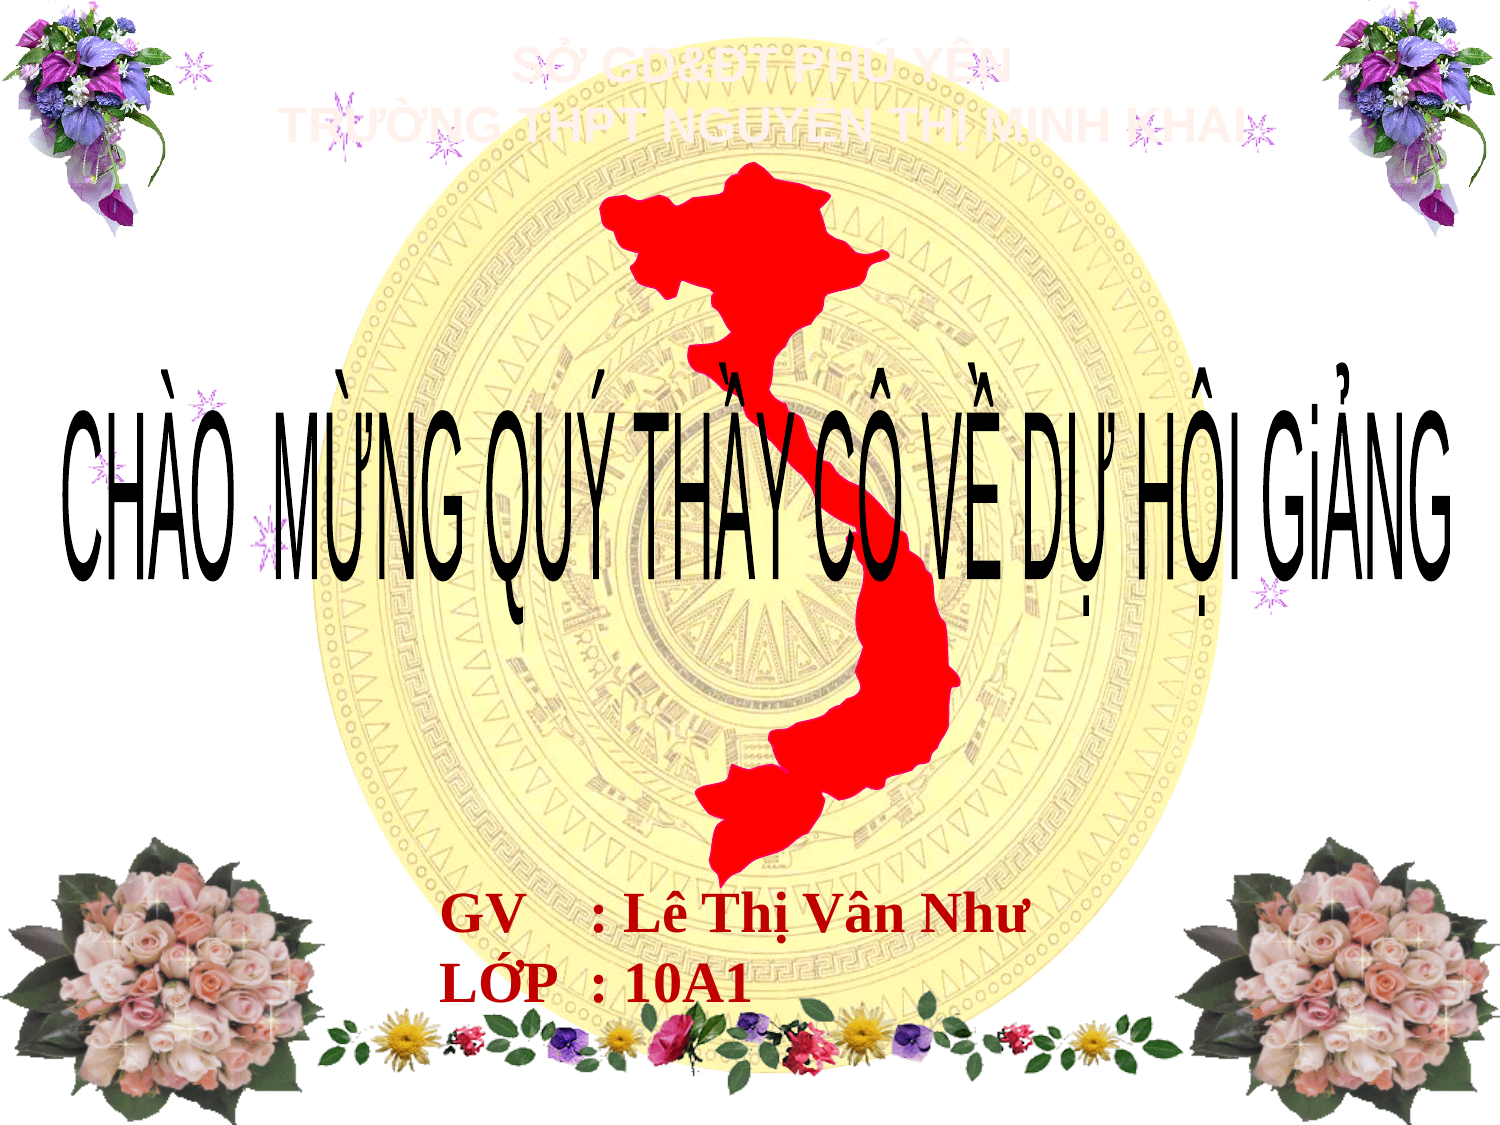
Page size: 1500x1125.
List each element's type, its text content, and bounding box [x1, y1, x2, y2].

text_box SỞ GD&ĐT PHÚ YÊN TRƯỜNG THPT NGUYỄN THỊ MINH KHAI [179, 24, 1315, 160]
picture [1320, 0, 1497, 238]
picture [0, 37, 1500, 1125]
picture [87, 449, 169, 523]
picture [0, 0, 257, 238]
picture [1237, 112, 1319, 185]
picture [1249, 574, 1332, 648]
